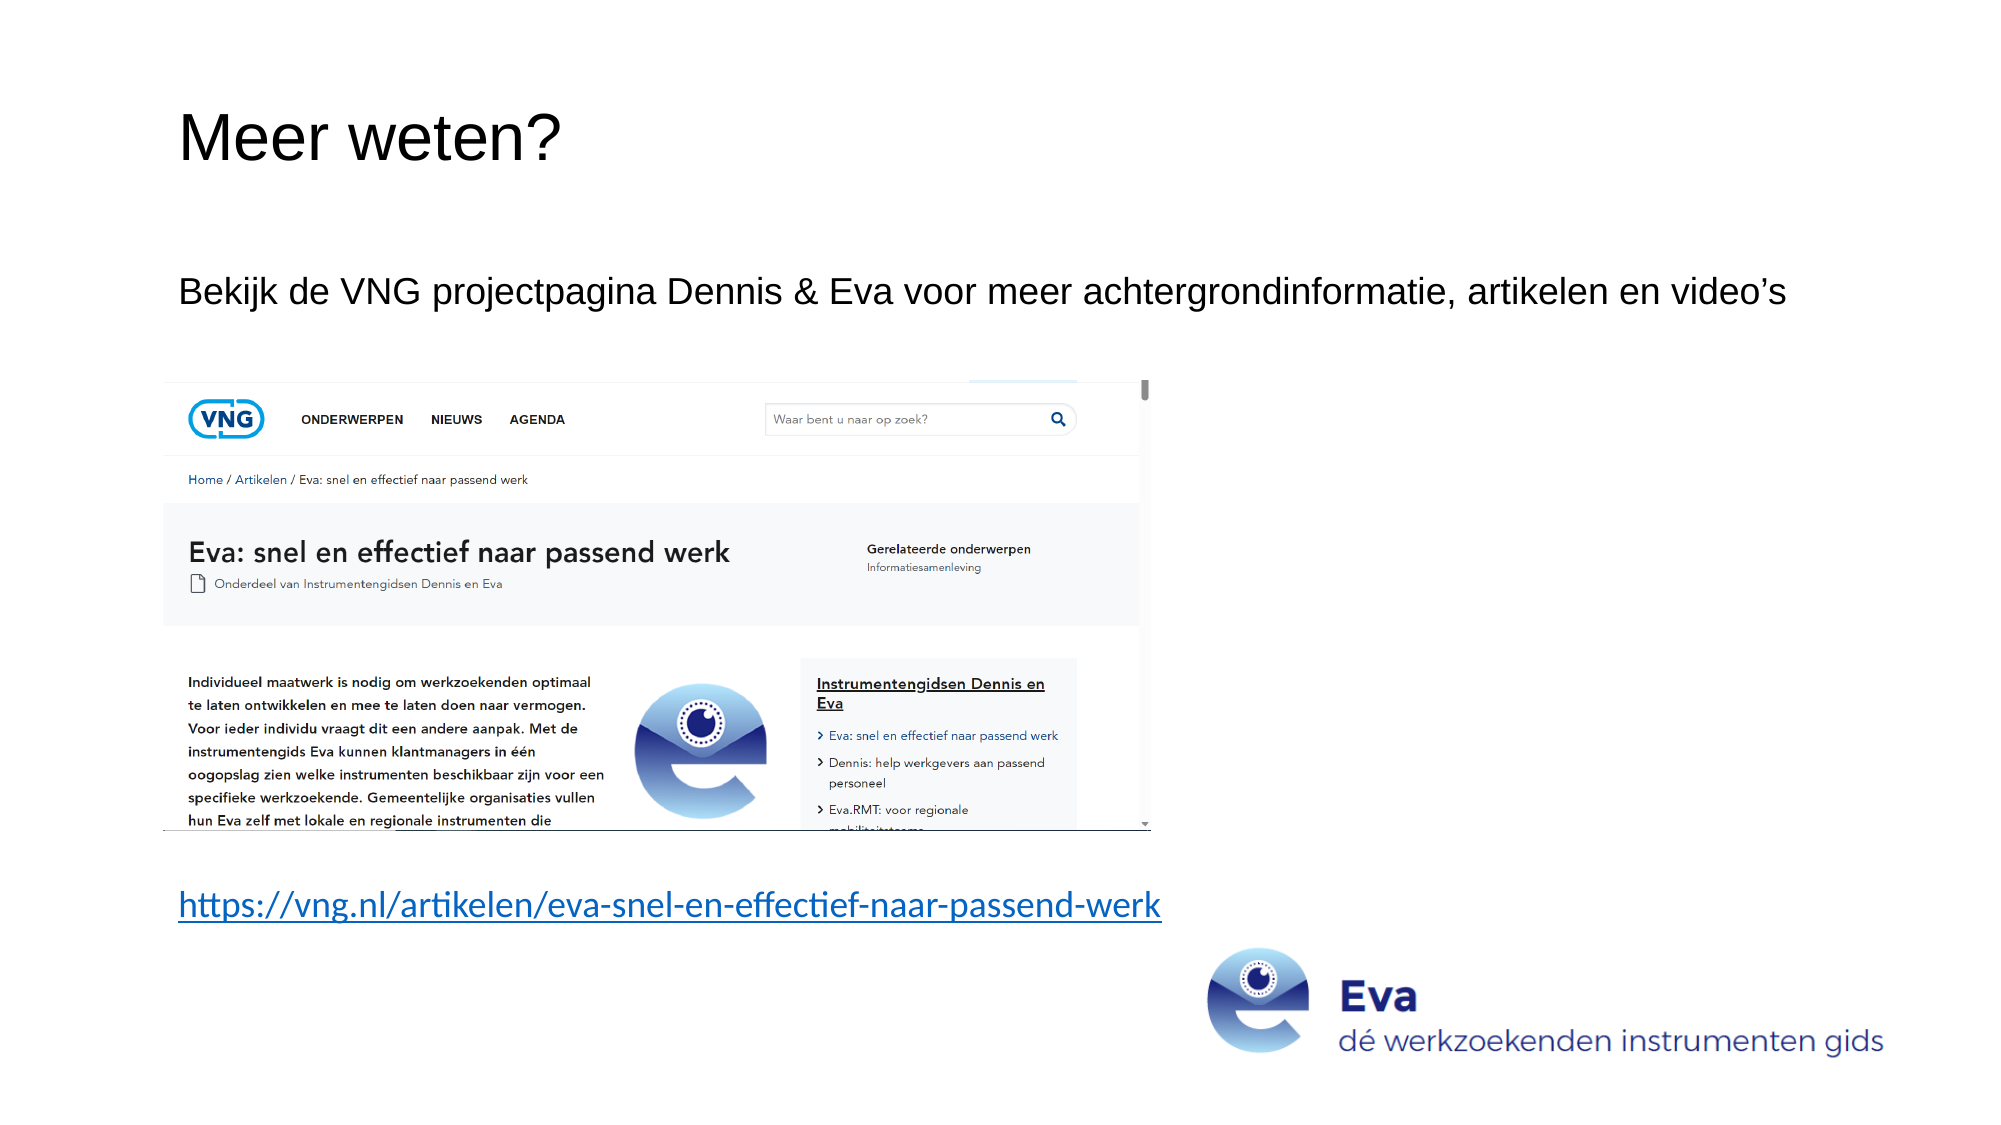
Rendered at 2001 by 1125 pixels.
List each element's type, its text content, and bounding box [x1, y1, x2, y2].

title Meer weten? [163, 80, 1810, 199]
picture [163, 380, 1166, 831]
picture [1185, 936, 1921, 1070]
list Bekijk de VNG projectpagina Dennis & Eva voor meer achtergrondinformatie, artikelen en video’s https://vng.nl/artikelen/eva-snel-en-effectief-naar-passend-werk [163, 264, 1837, 1004]
